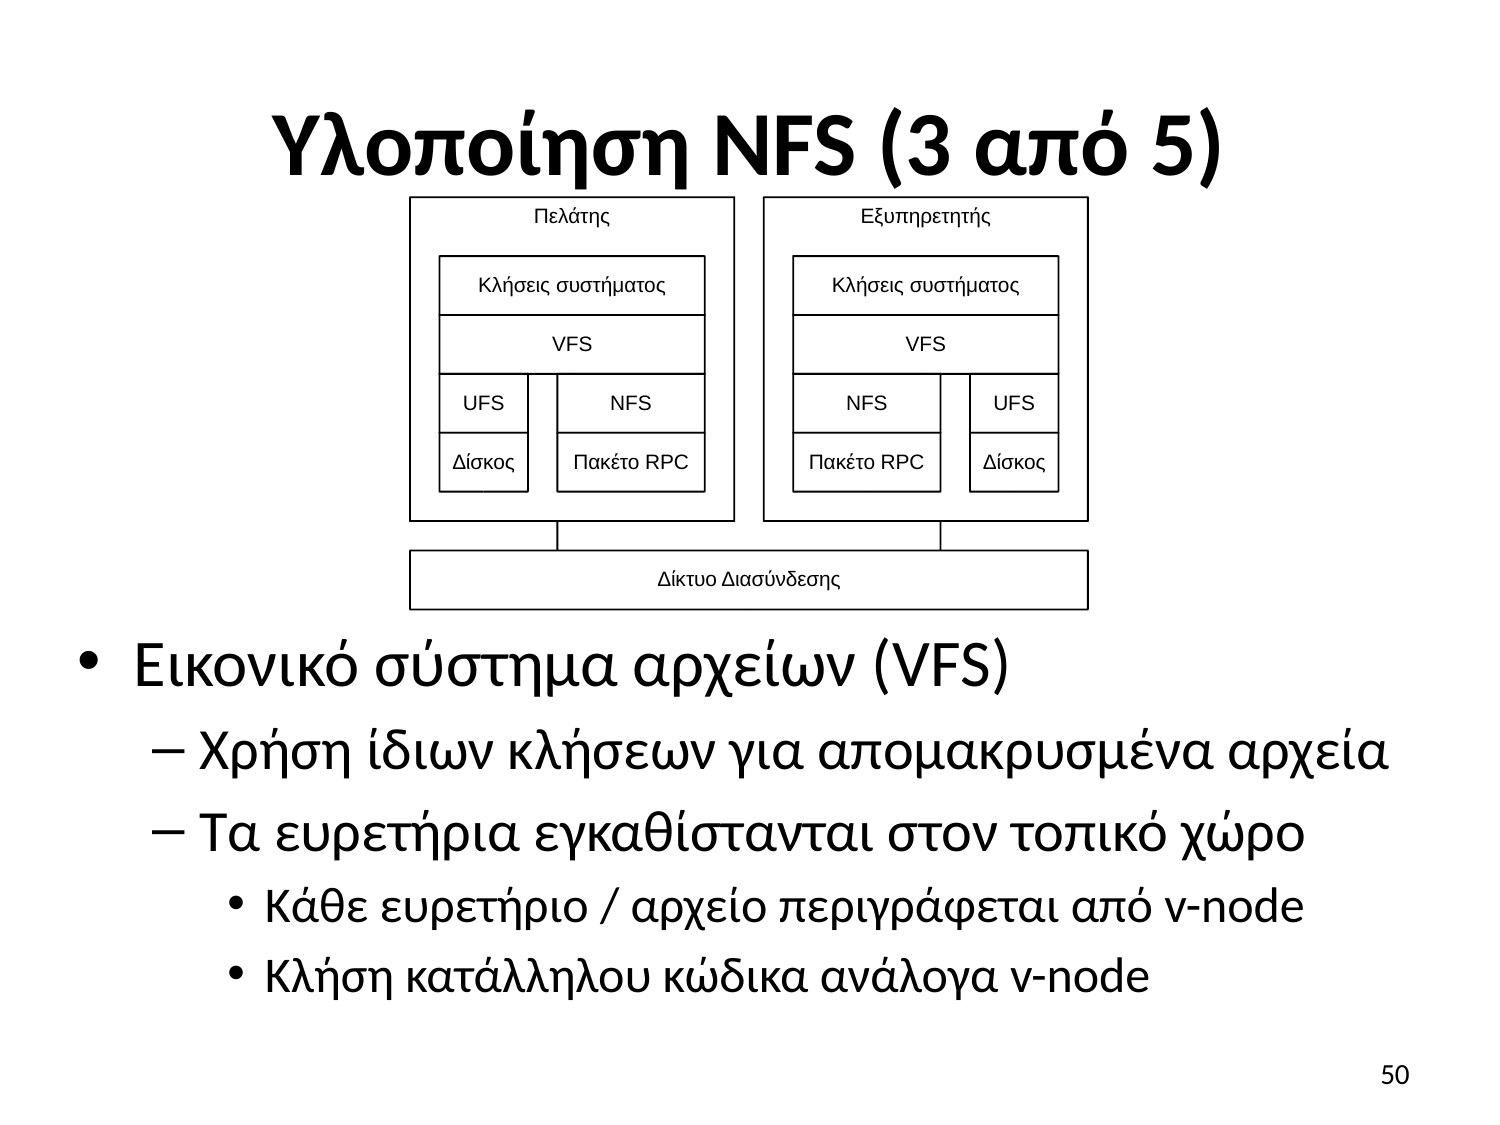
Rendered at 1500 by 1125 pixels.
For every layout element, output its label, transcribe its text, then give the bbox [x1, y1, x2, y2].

title Υλοποίηση NFS (3 από 5) [75, 45, 1425, 233]
picture [408, 195, 1092, 613]
slide_number 50 [1074, 1042, 1425, 1103]
list Εικονικό σύστημα αρχείων (VFS) Χρήση ίδιων κλήσεων για απομακρυσμένα αρχεία Τα ευρετήρια εγκαθίστανται στον τοπικό χώρο Κάθε ευρετήριο / αρχείο περιγράφεται από v-node Κλήση κατάλληλου κώδικα ανάλογα v-node [62, 611, 1438, 1050]
